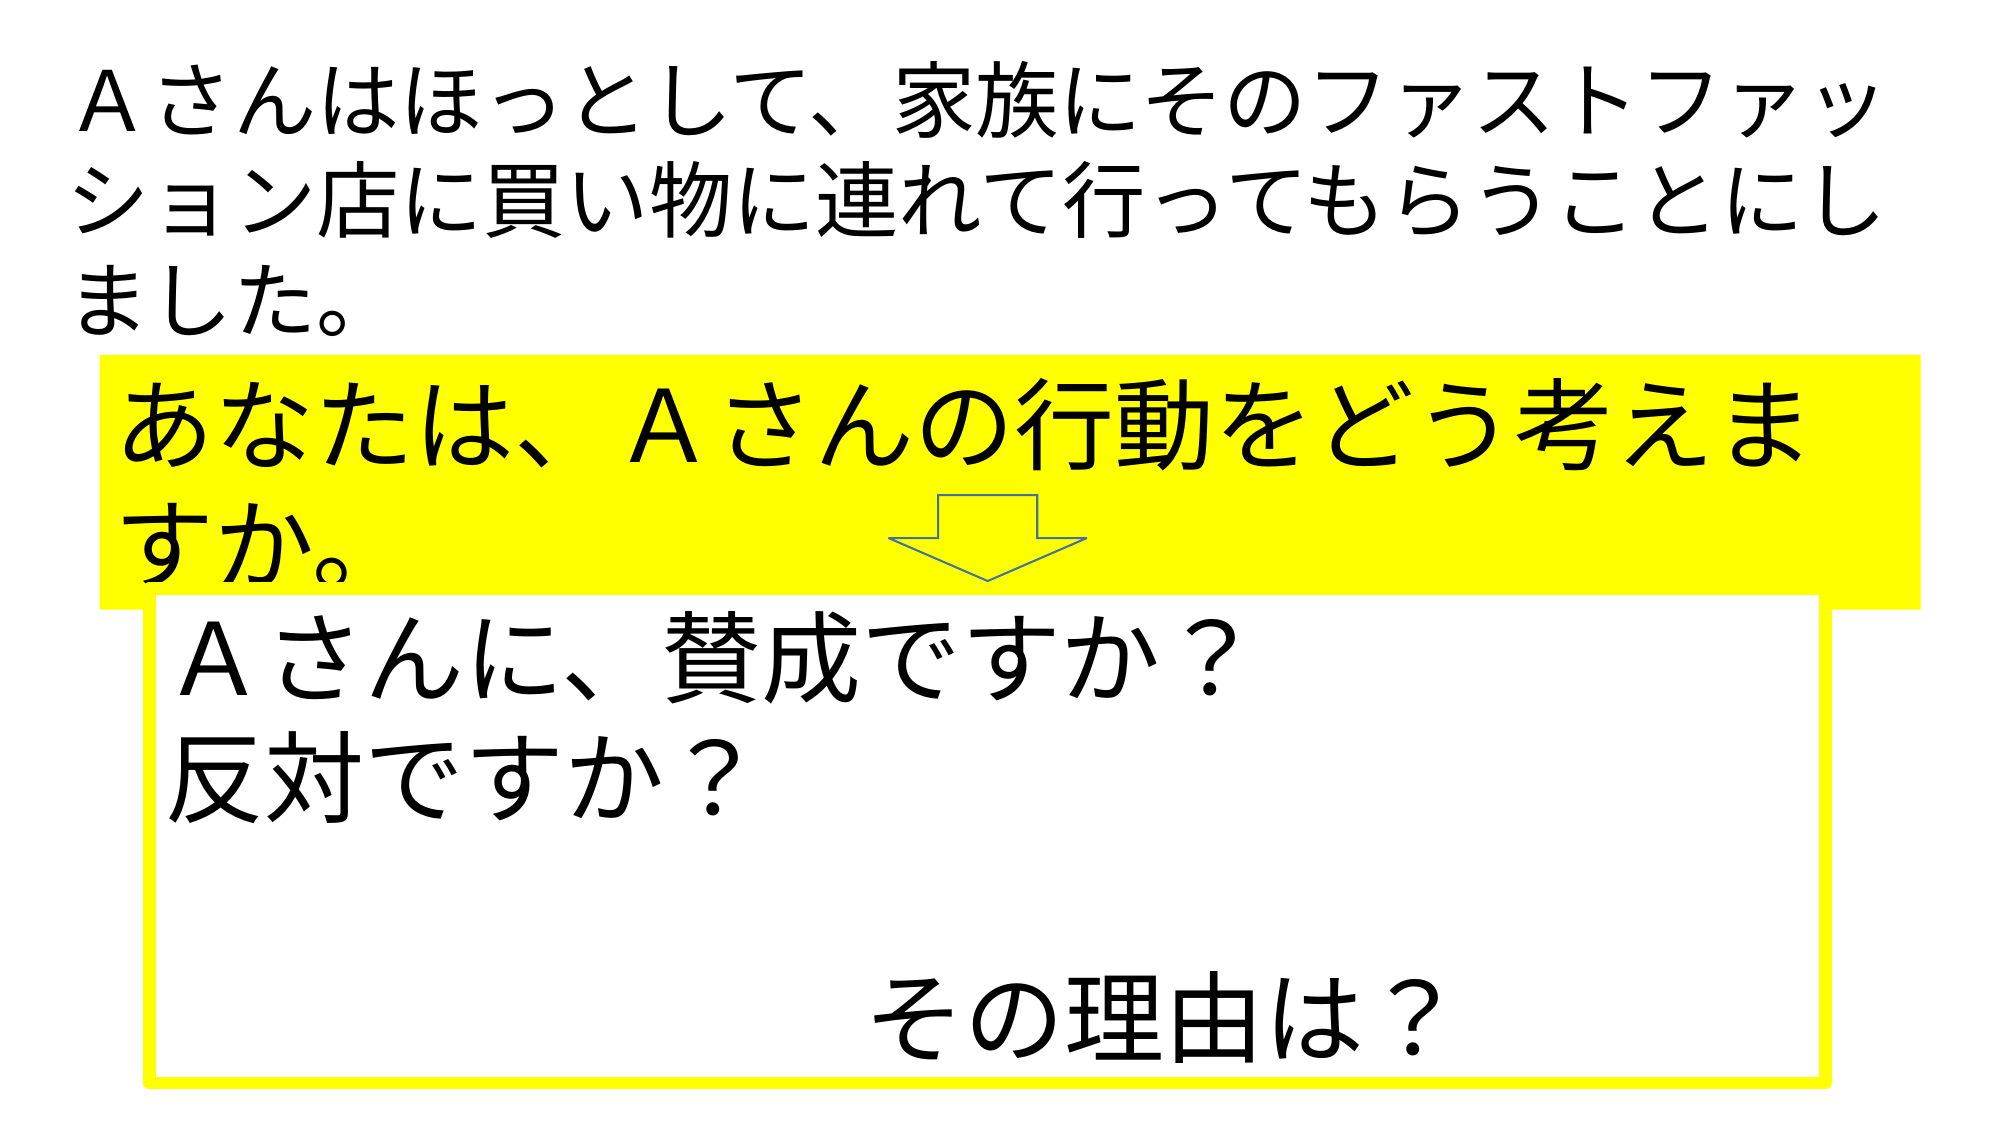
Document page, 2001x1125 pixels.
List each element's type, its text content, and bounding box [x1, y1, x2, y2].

text_box [888, 494, 1088, 583]
text_box あなたは、Ａさんの行動をどう考えますか。 [99, 356, 1921, 610]
text_box Ａさんに、賛成ですか？ 反対ですか？ その理由は？ [149, 588, 1826, 1084]
text_box Ａさんはほっとして、家族にそのファストファッション店に買い物に連れて行ってもらうことにしました。 [51, 40, 1969, 356]
